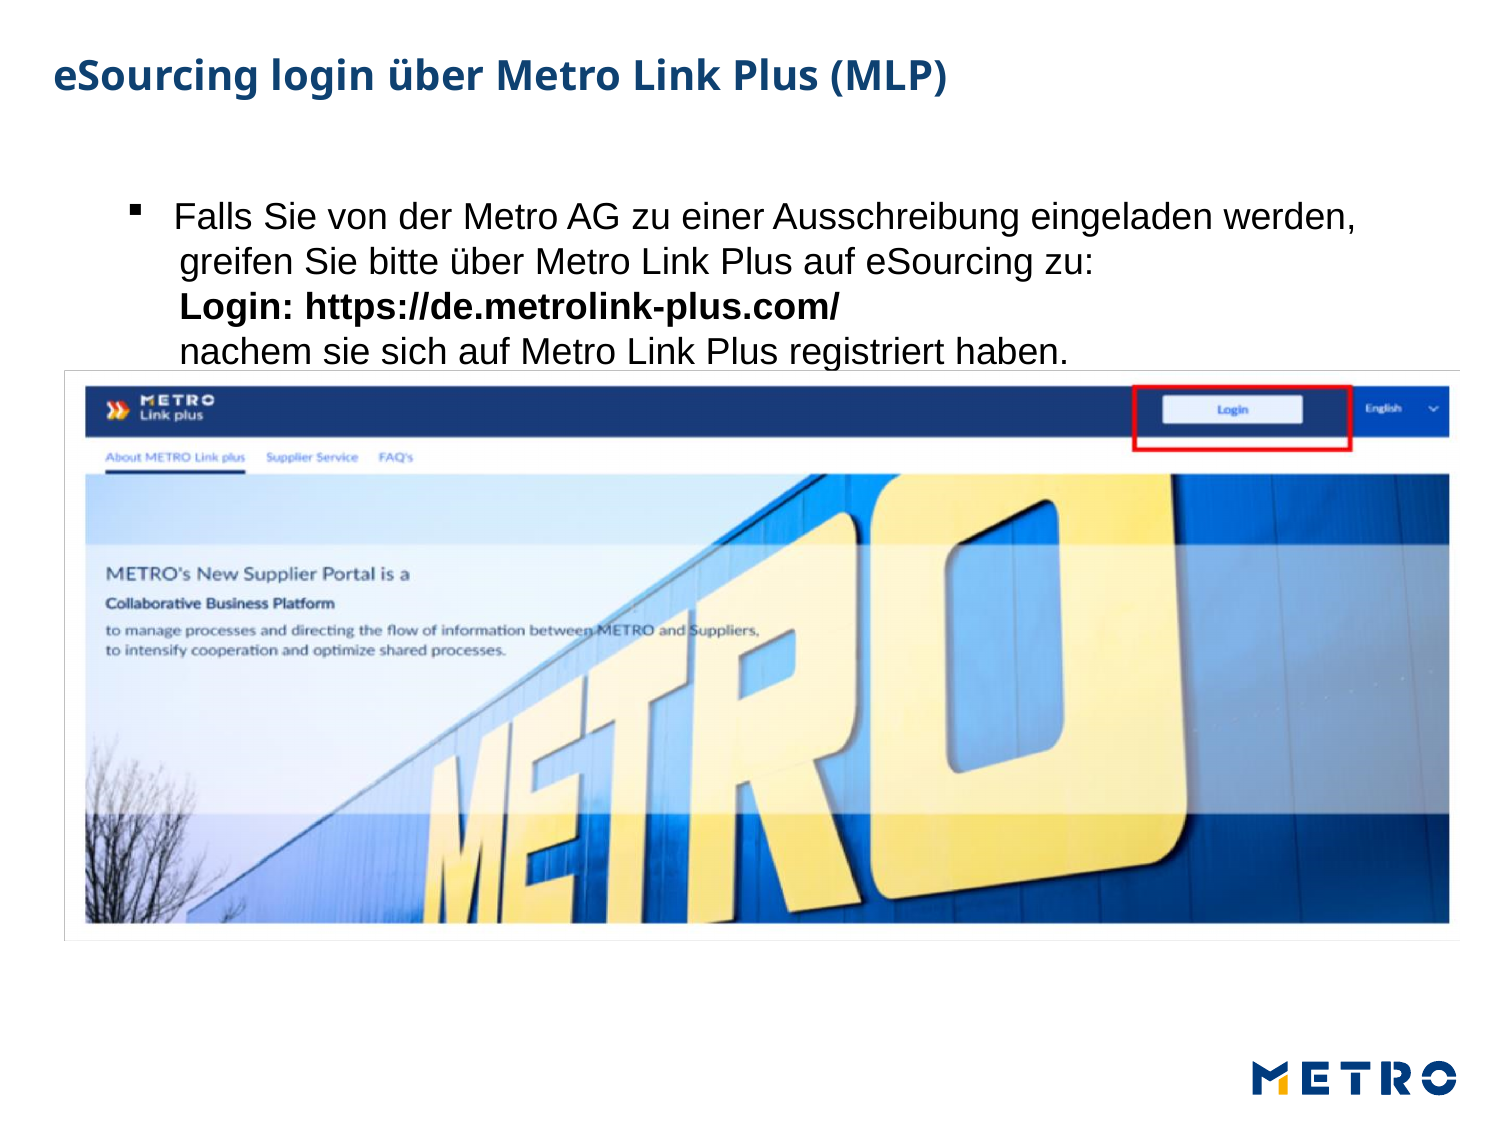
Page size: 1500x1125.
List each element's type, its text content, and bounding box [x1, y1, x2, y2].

list eSourcing login über Metro Link Plus (MLP) [53, 54, 1443, 126]
picture [64, 370, 1460, 941]
text_box Falls Sie von der Metro AG zu einer Ausschreibung eingeladen werden, greifen Sie bitte über Metro Link Plus auf eSourcing zu: Login: https://de.metrolink-plus.com/ nachem sie sich auf Metro Link Plus registriert haben. [112, 184, 1443, 370]
